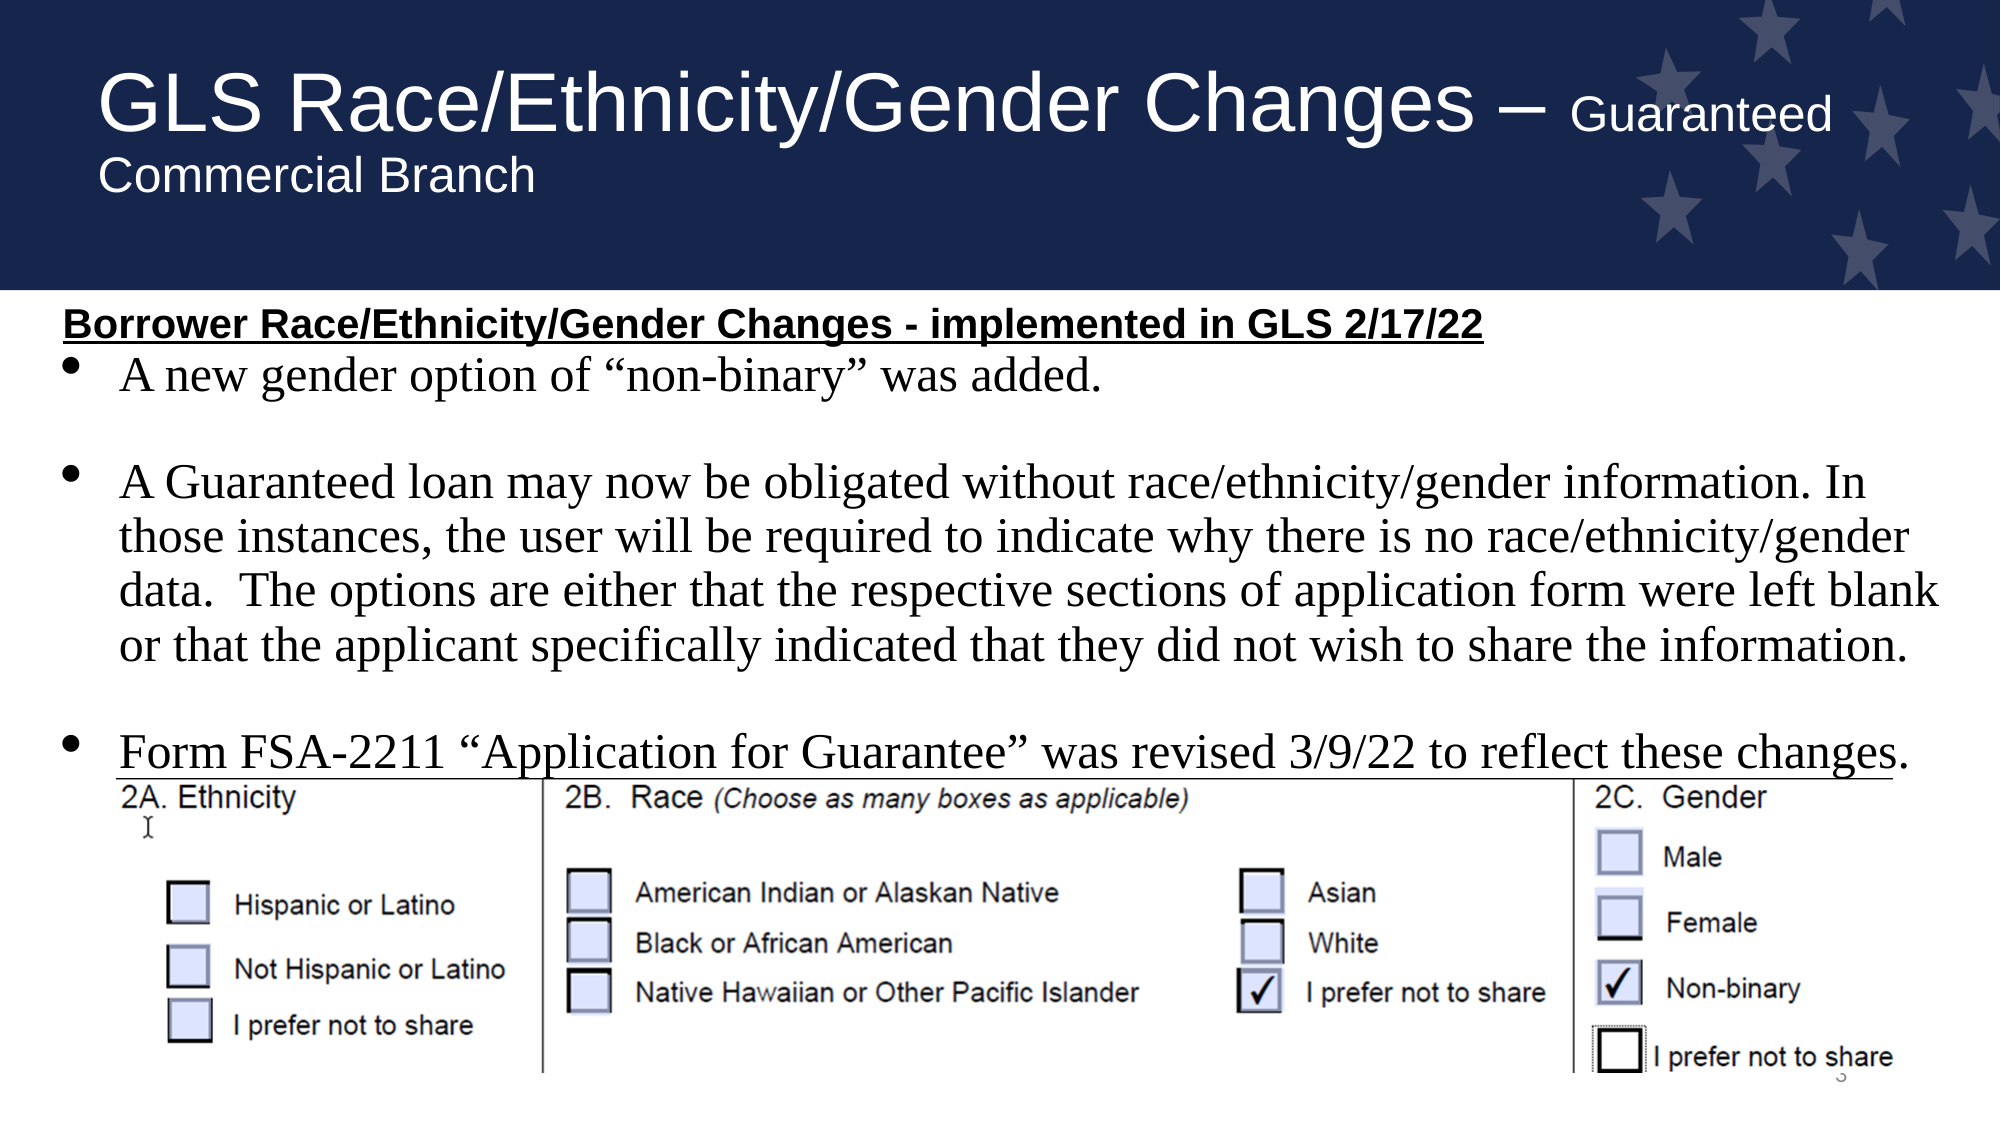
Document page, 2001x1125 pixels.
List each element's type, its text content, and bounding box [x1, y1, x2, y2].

picture [116, 778, 1893, 1073]
picture [1589, 0, 2000, 291]
title GLS Race/Ethnicity/Gender Changes – Guaranteed Commercial Branch [82, 22, 1918, 240]
list Borrower Race/Ethnicity/Gender Changes - implemented in GLS 2/17/22 A new gender option of “non-binary” was added. A Guaranteed loan may now be obligated without race/ethnicity/gender information. In those instances, the user will be required to indicate why there is no race/ethnicity/gender data. The options are either that the respective sections of application form were left blank or that the applicant specifically indicated that they did not wish to share the information. Form FSA-2211 “Application for Guarantee” was revised 3/9/22 to reflect these changes. [47, 295, 1962, 1103]
